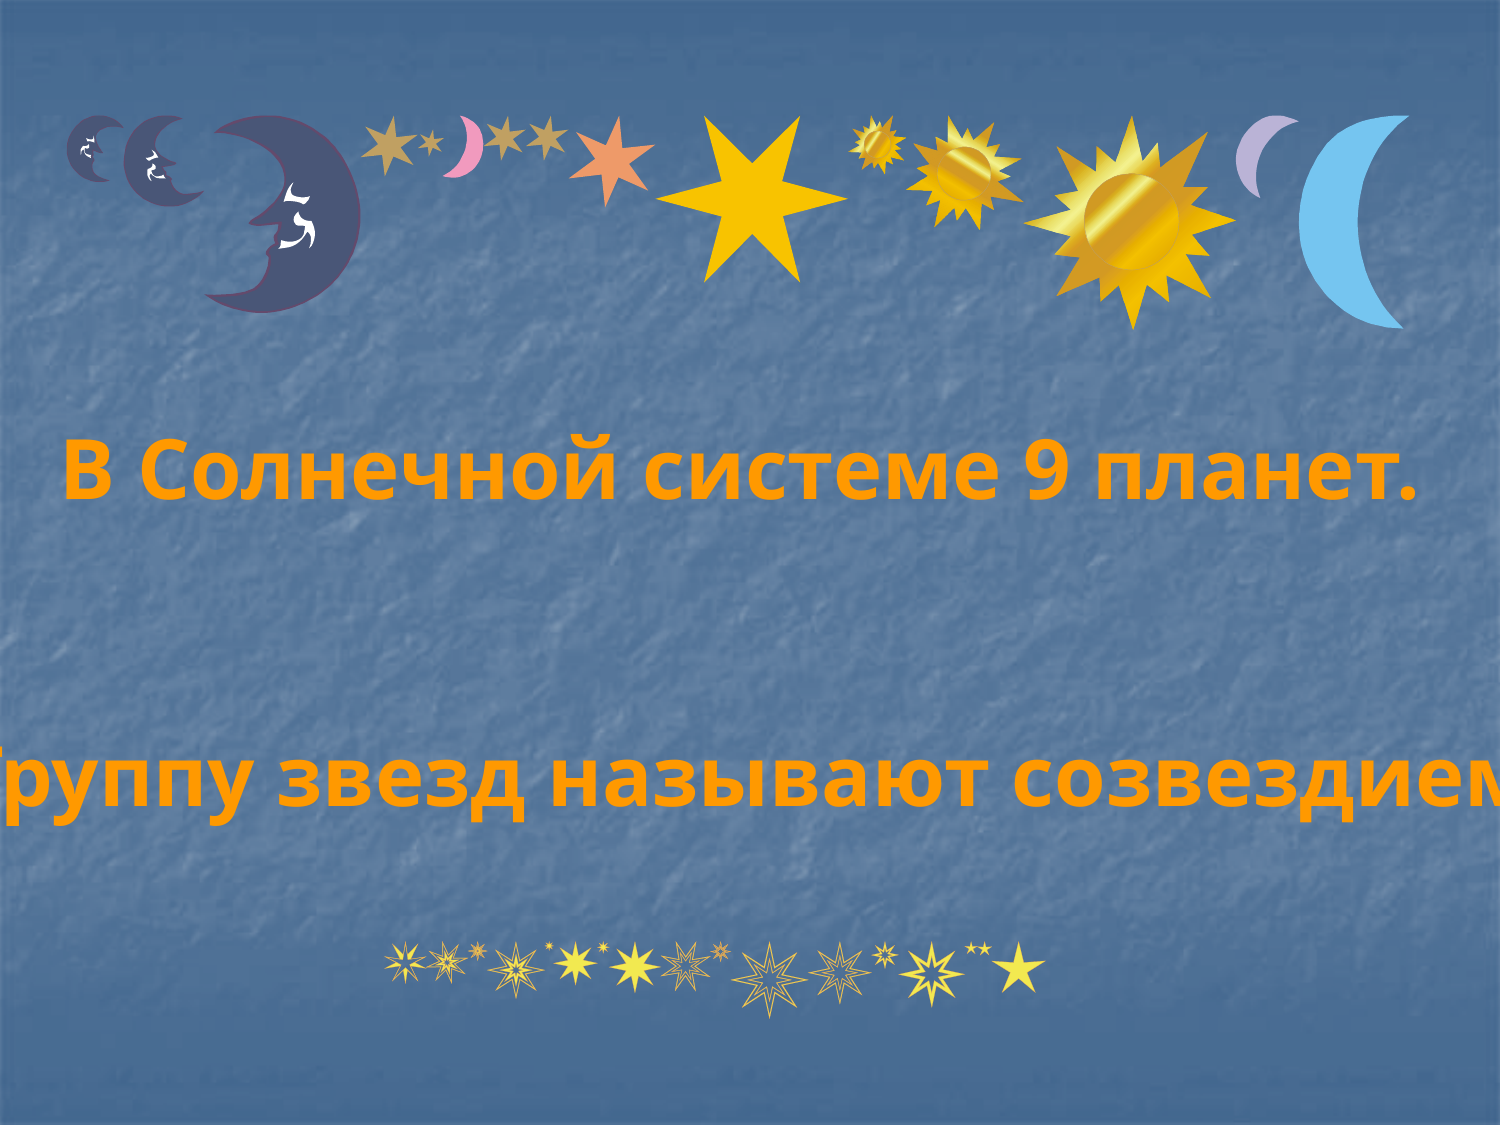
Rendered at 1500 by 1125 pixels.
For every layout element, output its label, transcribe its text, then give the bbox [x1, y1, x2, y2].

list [383, 940, 1047, 1020]
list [64, 113, 1412, 332]
text_box Группу звезд называют созвездием. [0, 716, 1500, 831]
text_box В Солнечной системе 9 планет. [45, 408, 1436, 524]
